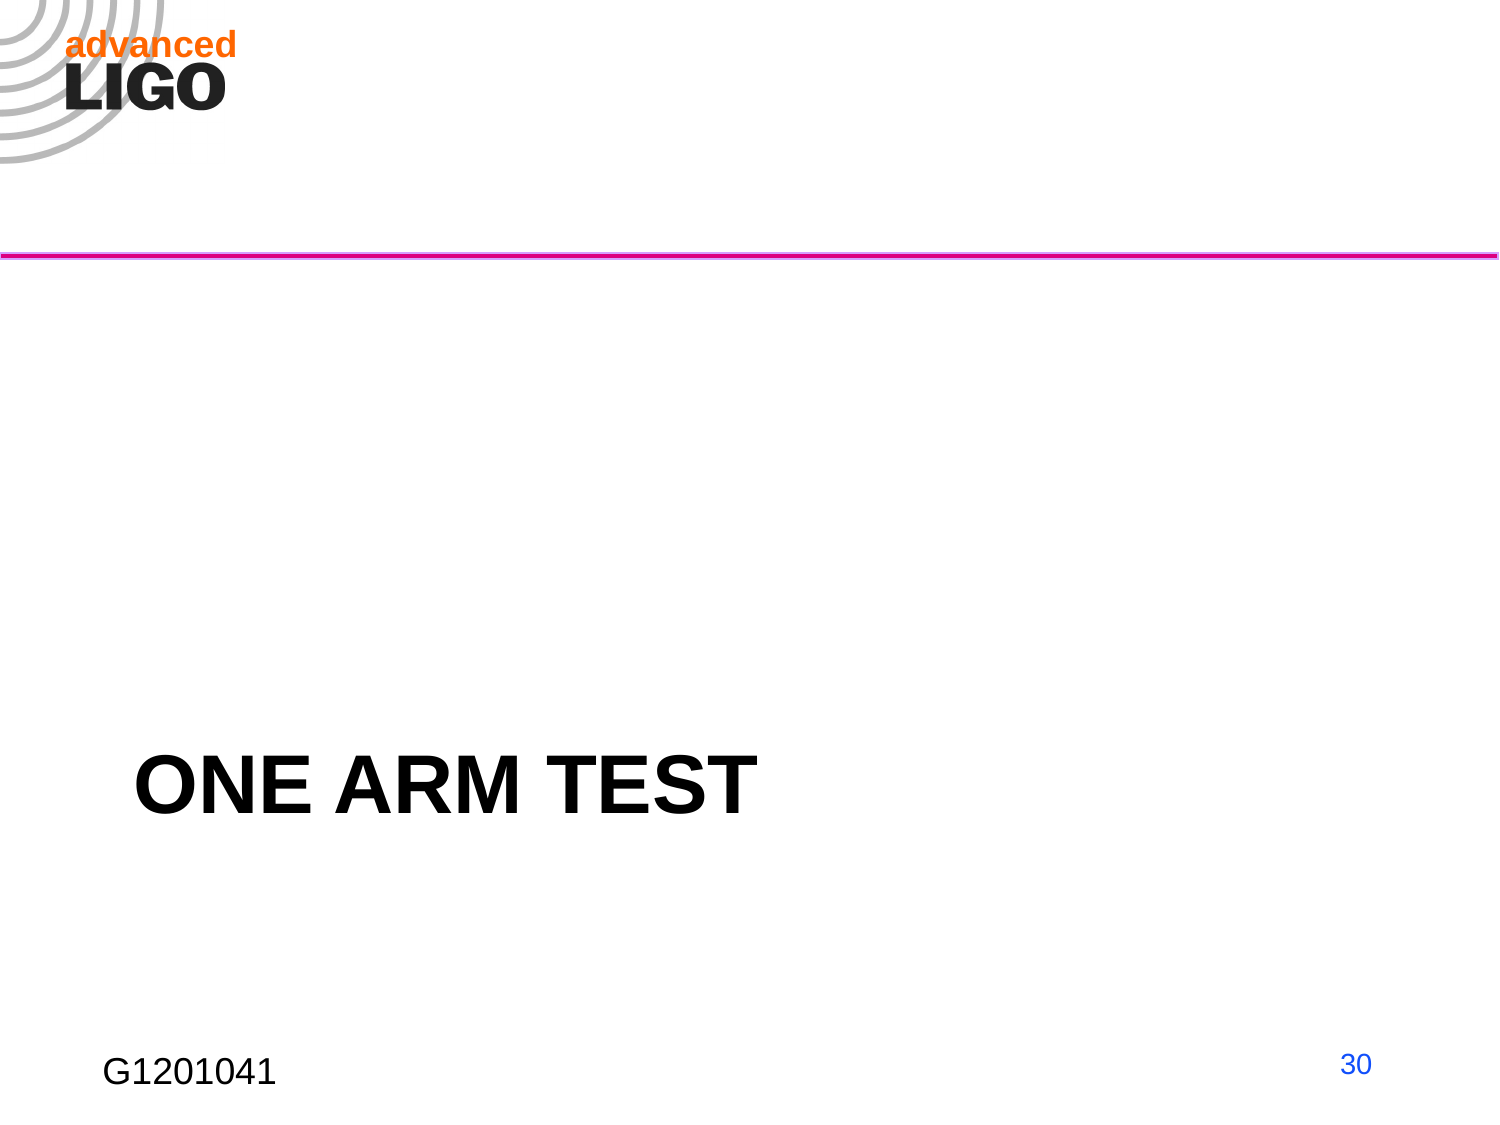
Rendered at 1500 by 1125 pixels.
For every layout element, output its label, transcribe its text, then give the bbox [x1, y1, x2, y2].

slide_number 30 [1074, 1024, 1388, 1101]
picture [221, 40, 225, 54]
title One Arm Test [118, 722, 1394, 947]
picture [0, 0, 225, 164]
